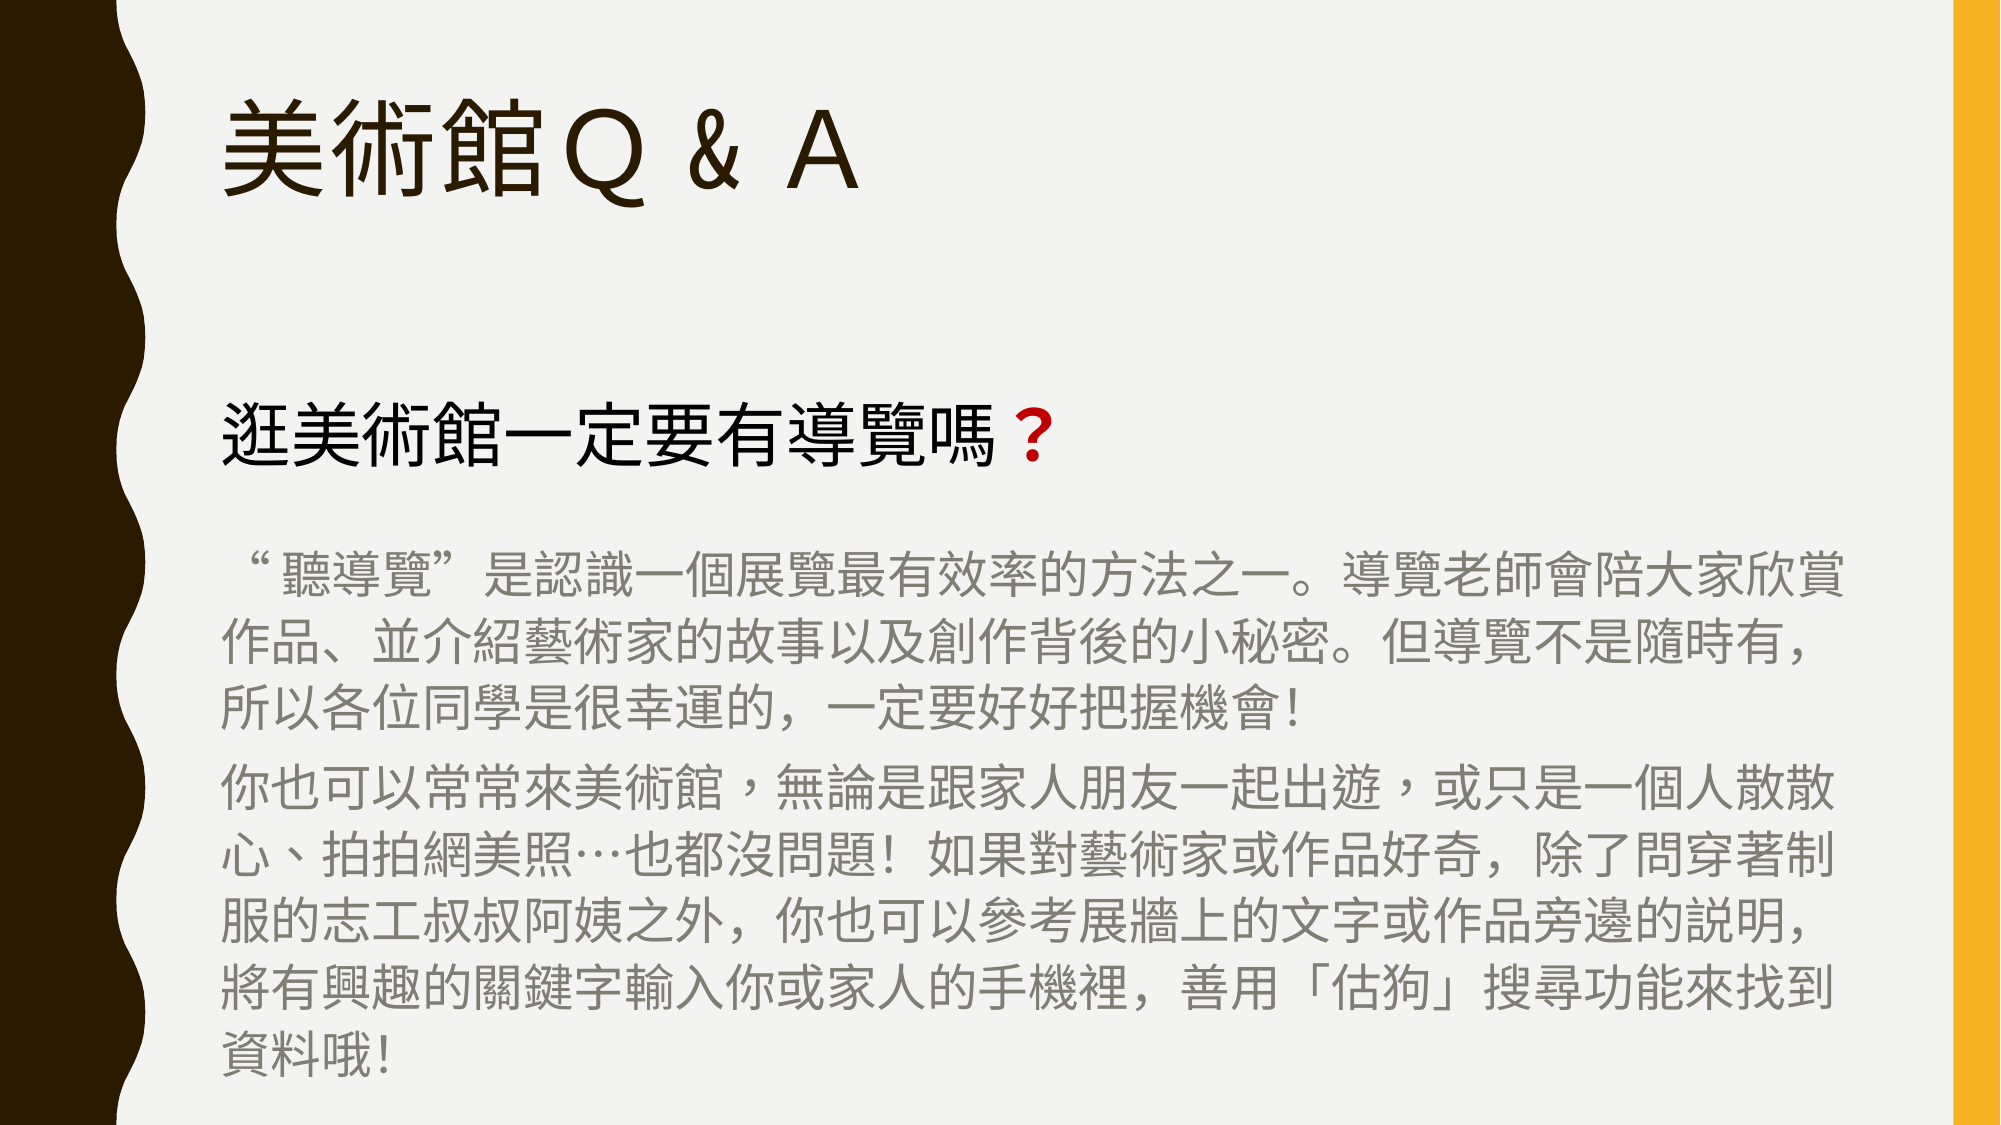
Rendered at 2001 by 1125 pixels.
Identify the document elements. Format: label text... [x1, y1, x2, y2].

list 逛美術館一定要有導覽嗎？ “聽導覽”是認識一個展覽最有效率的方法之一。導覽老師會陪大家欣賞作品、並介紹藝術家的故事以及創作背後的小秘密。但導覽不是隨時有，所以各位同學是很幸運的，一定要好好把握機會！ 你也可以常常來美術館，無論是跟家人朋友一起出遊，或只是一個人散散心、拍拍網美照…也都沒問題！如果對藝術家或作品好奇，除了問穿著制服的志工叔叔阿姨之外，你也可以參考展牆上的文字或作品旁邊的説明，將有興趣的關鍵字輸入你或家人的手機裡，善用「估狗」搜尋功能來找到資料哦！ [205, 375, 1875, 1097]
title 美術館Ｑ&Ａ [205, 89, 1875, 320]
